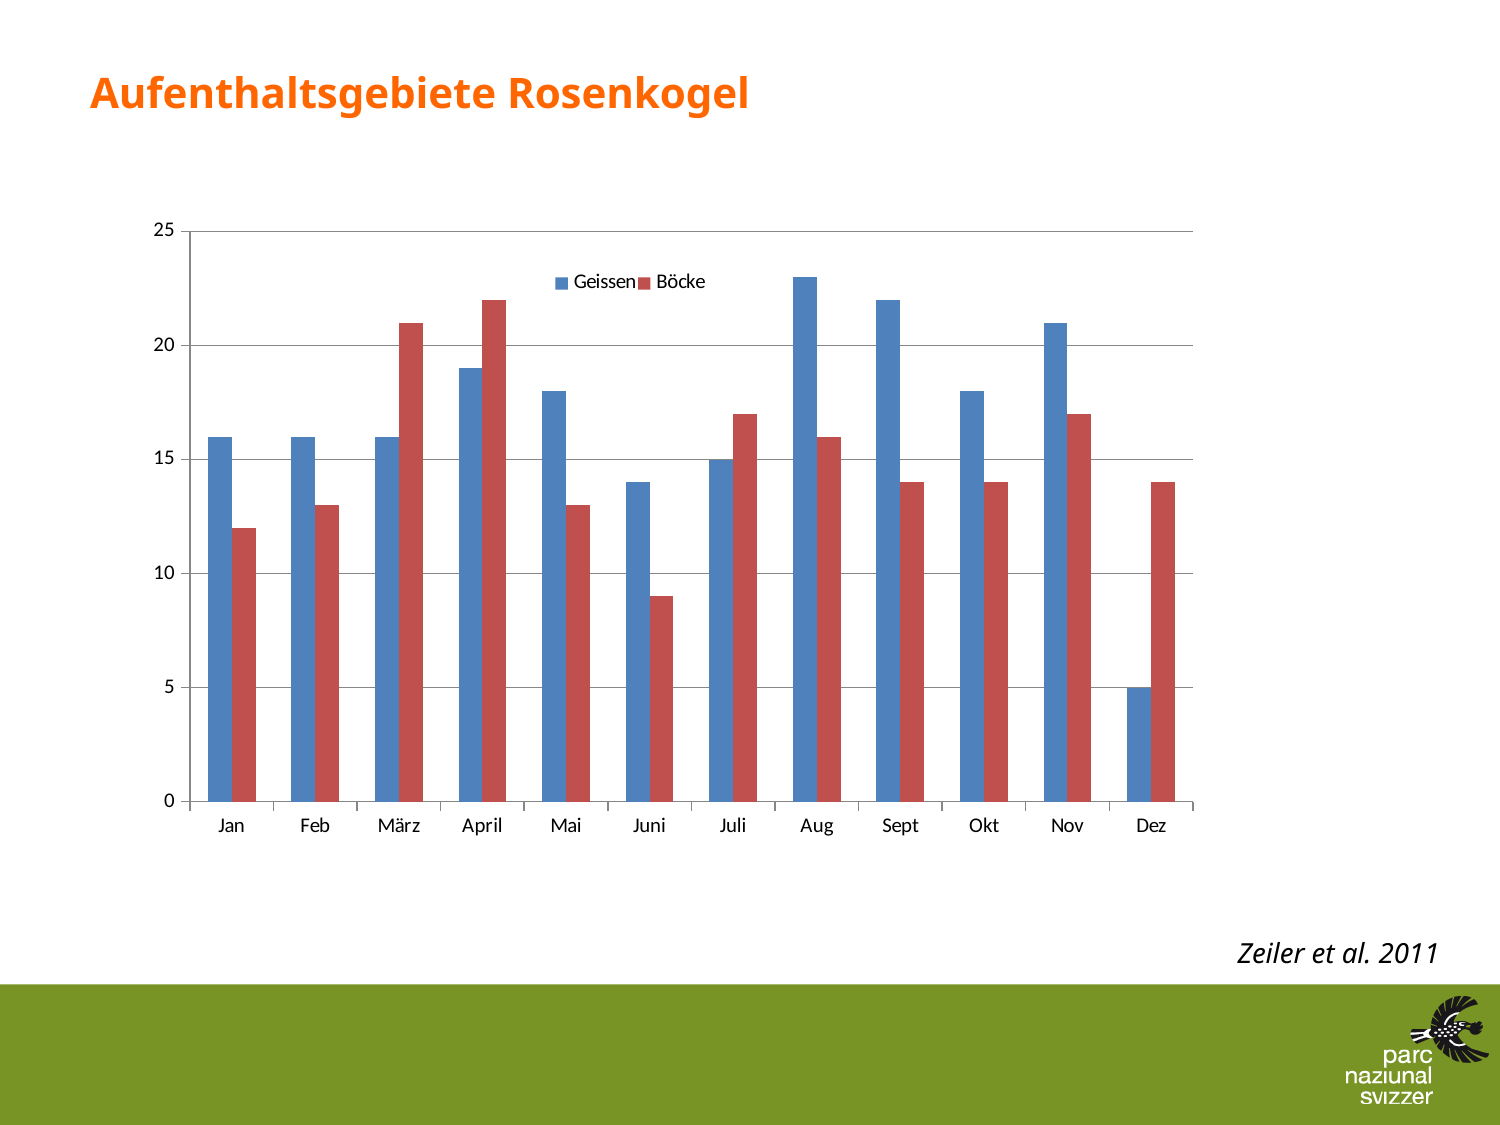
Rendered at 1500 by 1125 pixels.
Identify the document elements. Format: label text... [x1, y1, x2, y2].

text_box Zeiler et al. 2011 [1222, 928, 1483, 1000]
title Aufenthaltsgebiete Rosenkogel [75, 58, 1425, 175]
chart [123, 196, 1259, 882]
picture [1346, 996, 1489, 1104]
